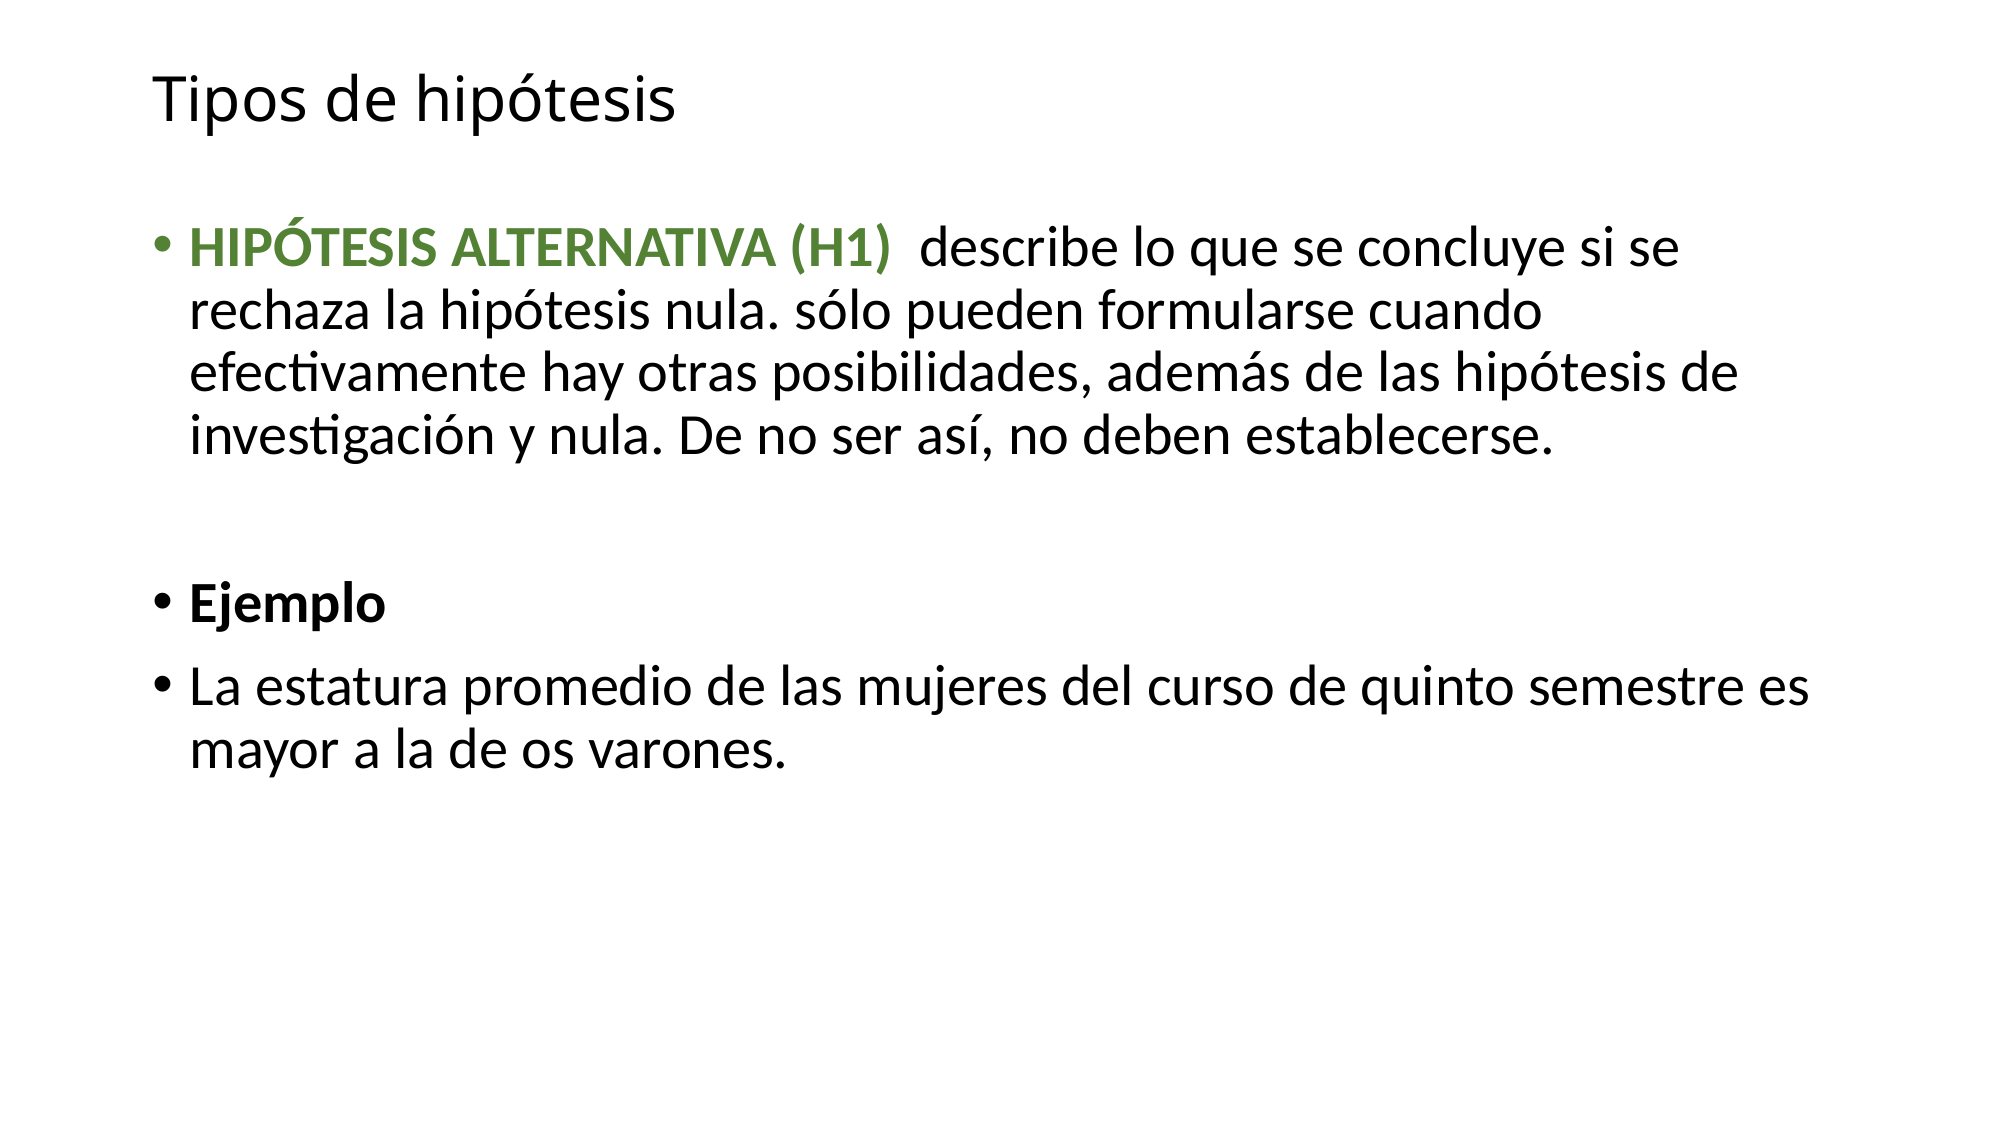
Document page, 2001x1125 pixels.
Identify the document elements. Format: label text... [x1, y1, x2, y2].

list HIPÓTESIS ALTERNATIVA (H1) describe lo que se concluye si se rechaza la hipótesis nula. sólo pueden formularse cuando efectivamente hay otras posibilidades, además de las hipótesis de investigación y nula. De no ser así, no deben establecerse. Ejemplo La estatura promedio de las mujeres del curso de quinto semestre es mayor a la de os varones. [137, 208, 1863, 1014]
title Tipos de hipótesis [137, 59, 1863, 143]
